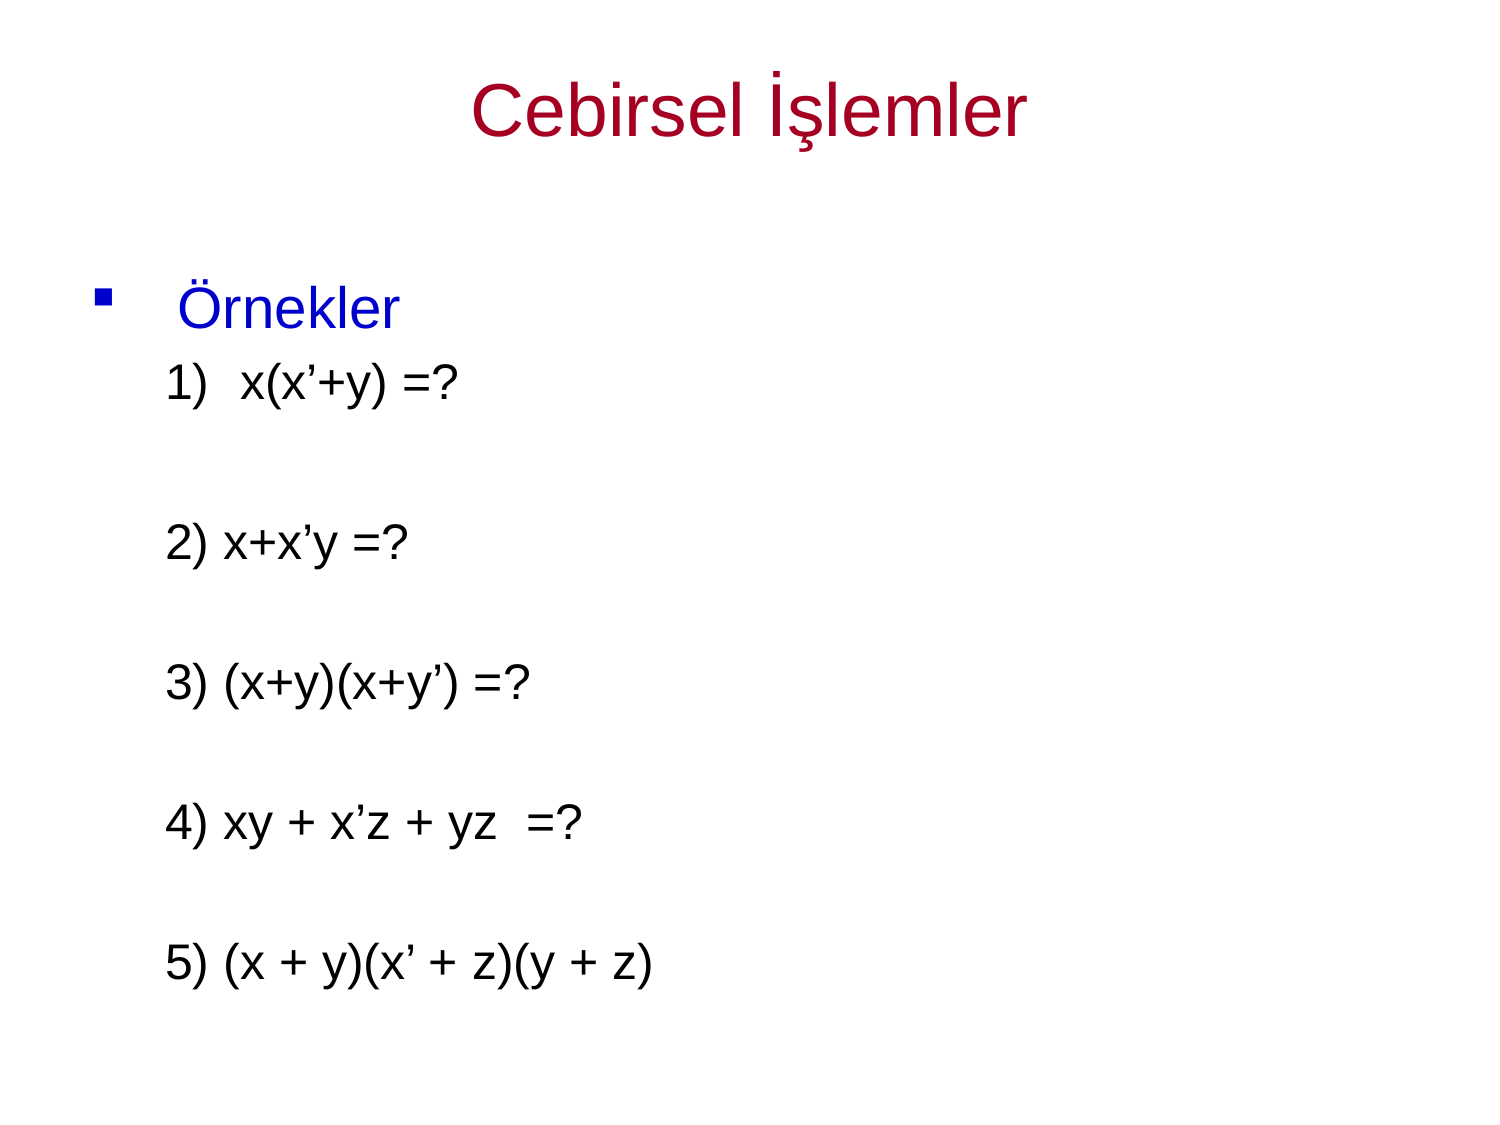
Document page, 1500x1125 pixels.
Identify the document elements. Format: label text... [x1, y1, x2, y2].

list Örnekler x(x’+y) =? 2) x+x’y =? 3) (x+y)(x+y’) =? 4) xy + x’z + yz =? 5) (x + y)(x’ + z)(y + z) [75, 262, 1425, 1005]
title Cebirsel İşlemler [75, 42, 1425, 171]
